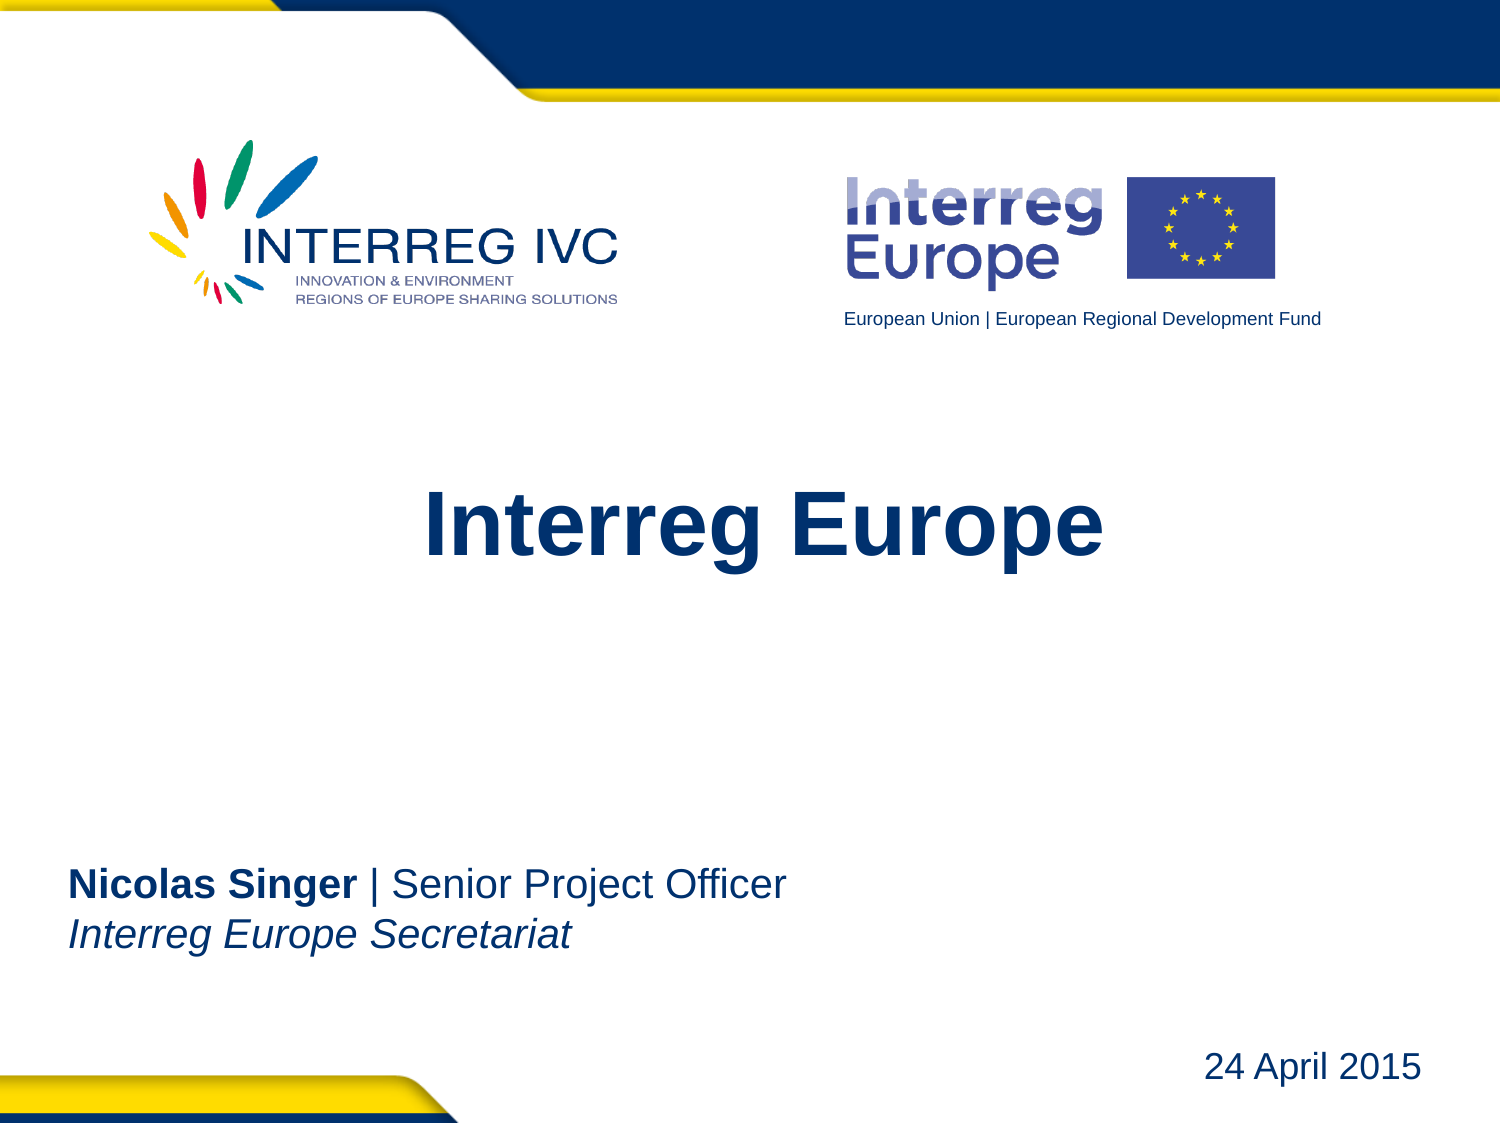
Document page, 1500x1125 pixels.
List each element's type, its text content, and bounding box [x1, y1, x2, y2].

picture [0, 0, 1500, 307]
text_box Interreg Europe Nicolas Singer | Senior Project Officer Interreg Europe Secretariat [53, 456, 1477, 965]
picture [0, 1011, 1500, 1123]
text_box 24 April 2015 [1188, 1034, 1437, 1095]
